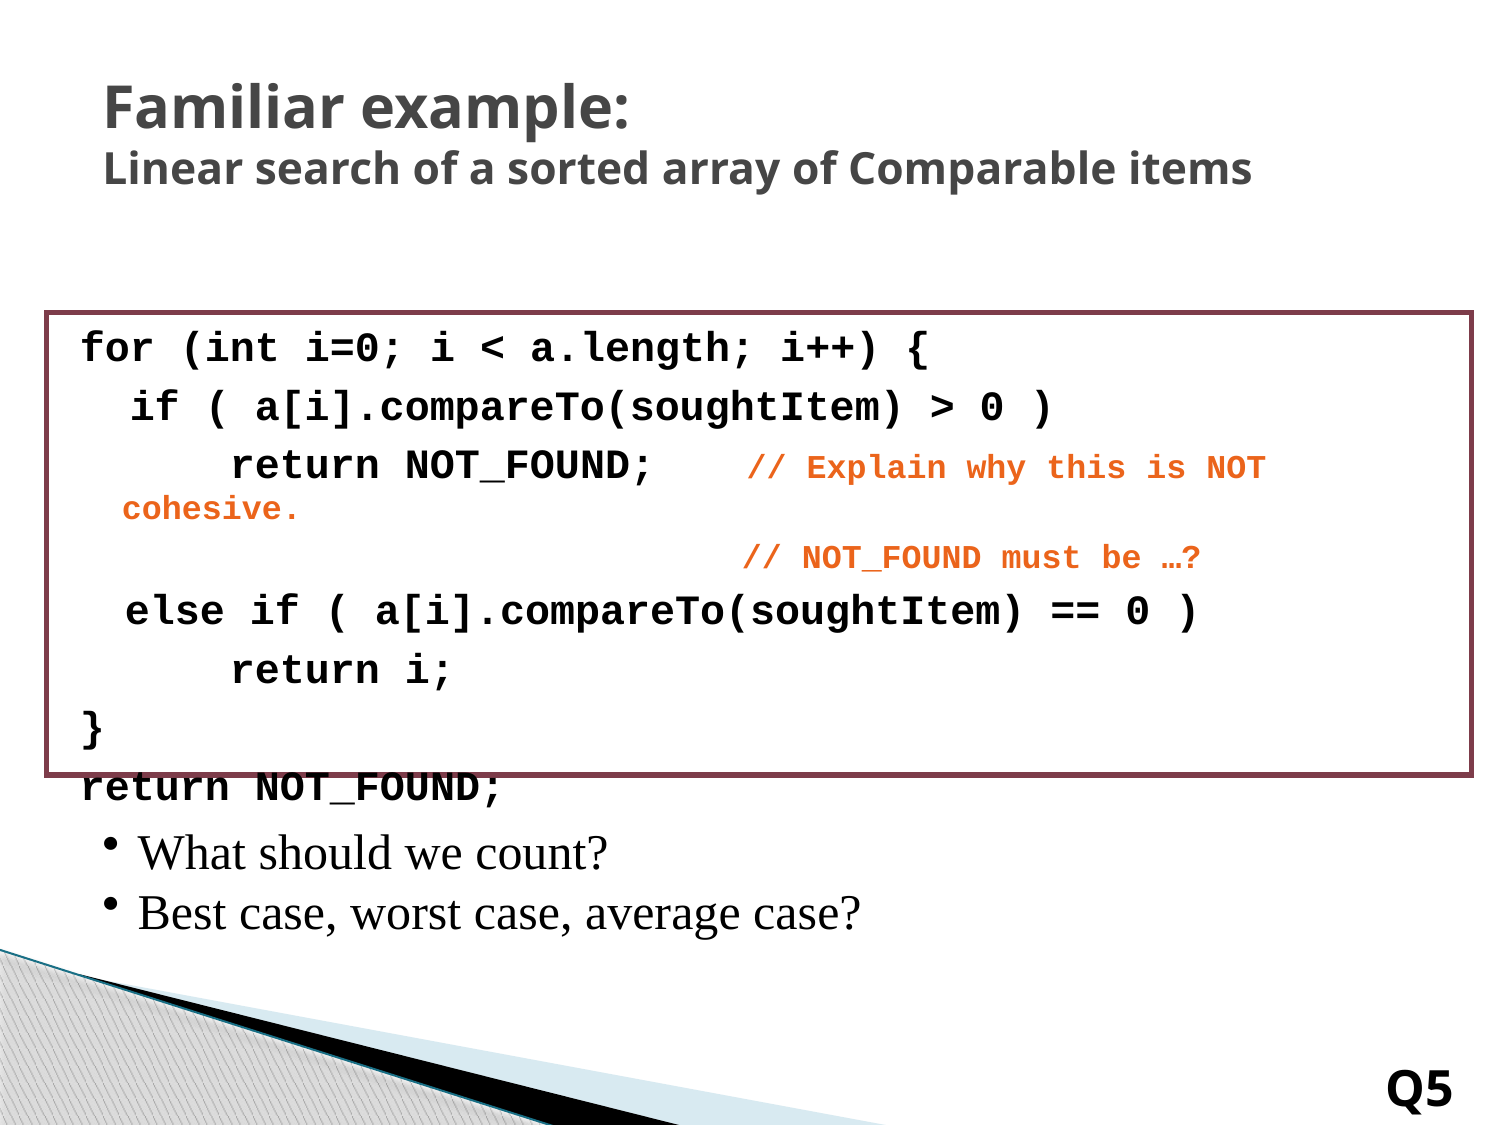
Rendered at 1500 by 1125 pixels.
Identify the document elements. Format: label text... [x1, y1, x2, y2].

text_box Q5 [1287, 1049, 1469, 1124]
list for (int i=0; i < a.length; i++) { if ( a[i].compareTo(soughtItem) > 0 ) return NOT_FOUND; // Explain why this is NOT cohesive. // NOT_FOUND must be …? else if ( a[i].compareTo(soughtItem) == 0 ) return i; } return NOT_FOUND; [46, 312, 1473, 776]
text_box What should we count? Best case, worst case, average case? [87, 812, 1500, 948]
title Familiar example: Linear search of a sorted array of Comparable items [87, 37, 1300, 225]
